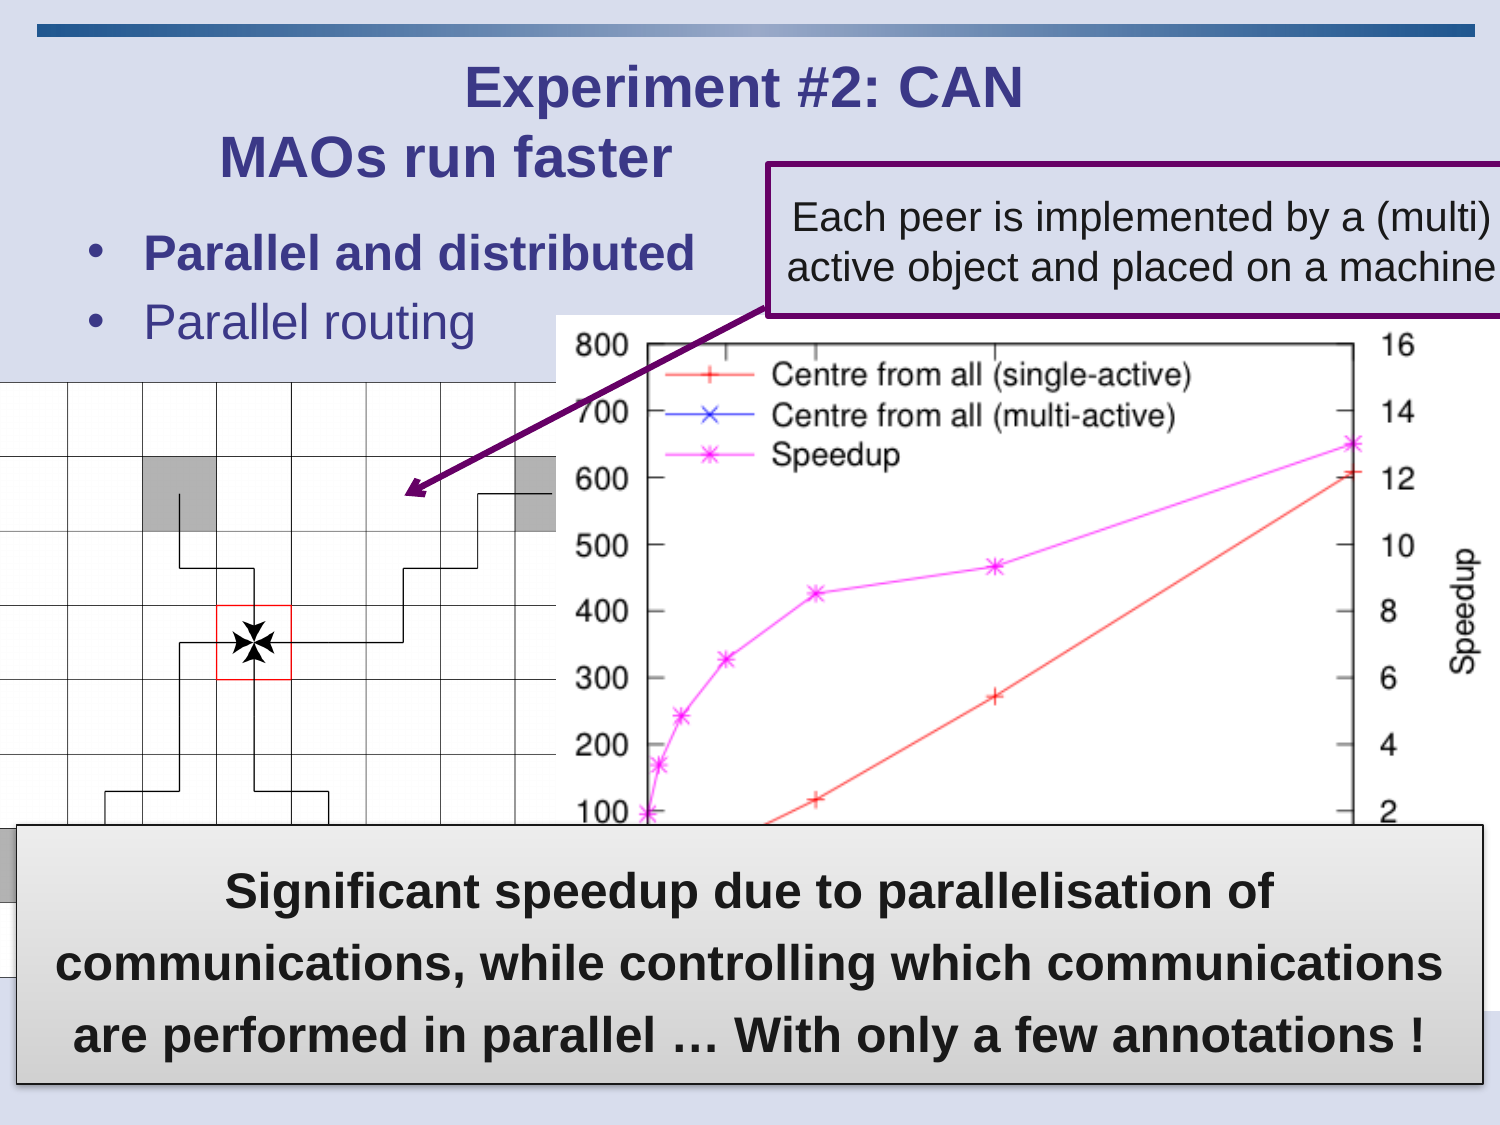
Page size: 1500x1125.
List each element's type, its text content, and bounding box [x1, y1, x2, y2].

text_box Each peer is implemented by a (multi) active object and placed on a machine [767, 164, 1500, 314]
picture [0, 315, 1500, 1011]
list Parallel and distributed Parallel routing [72, 212, 767, 363]
text_box Significant speedup due to parallelisation of communications, while controlling which communications are performed in parallel … With only a few annotations ! [16, 1006, 1484, 1085]
title Experiment #2: CAN MAOs run faster [66, 50, 1423, 188]
